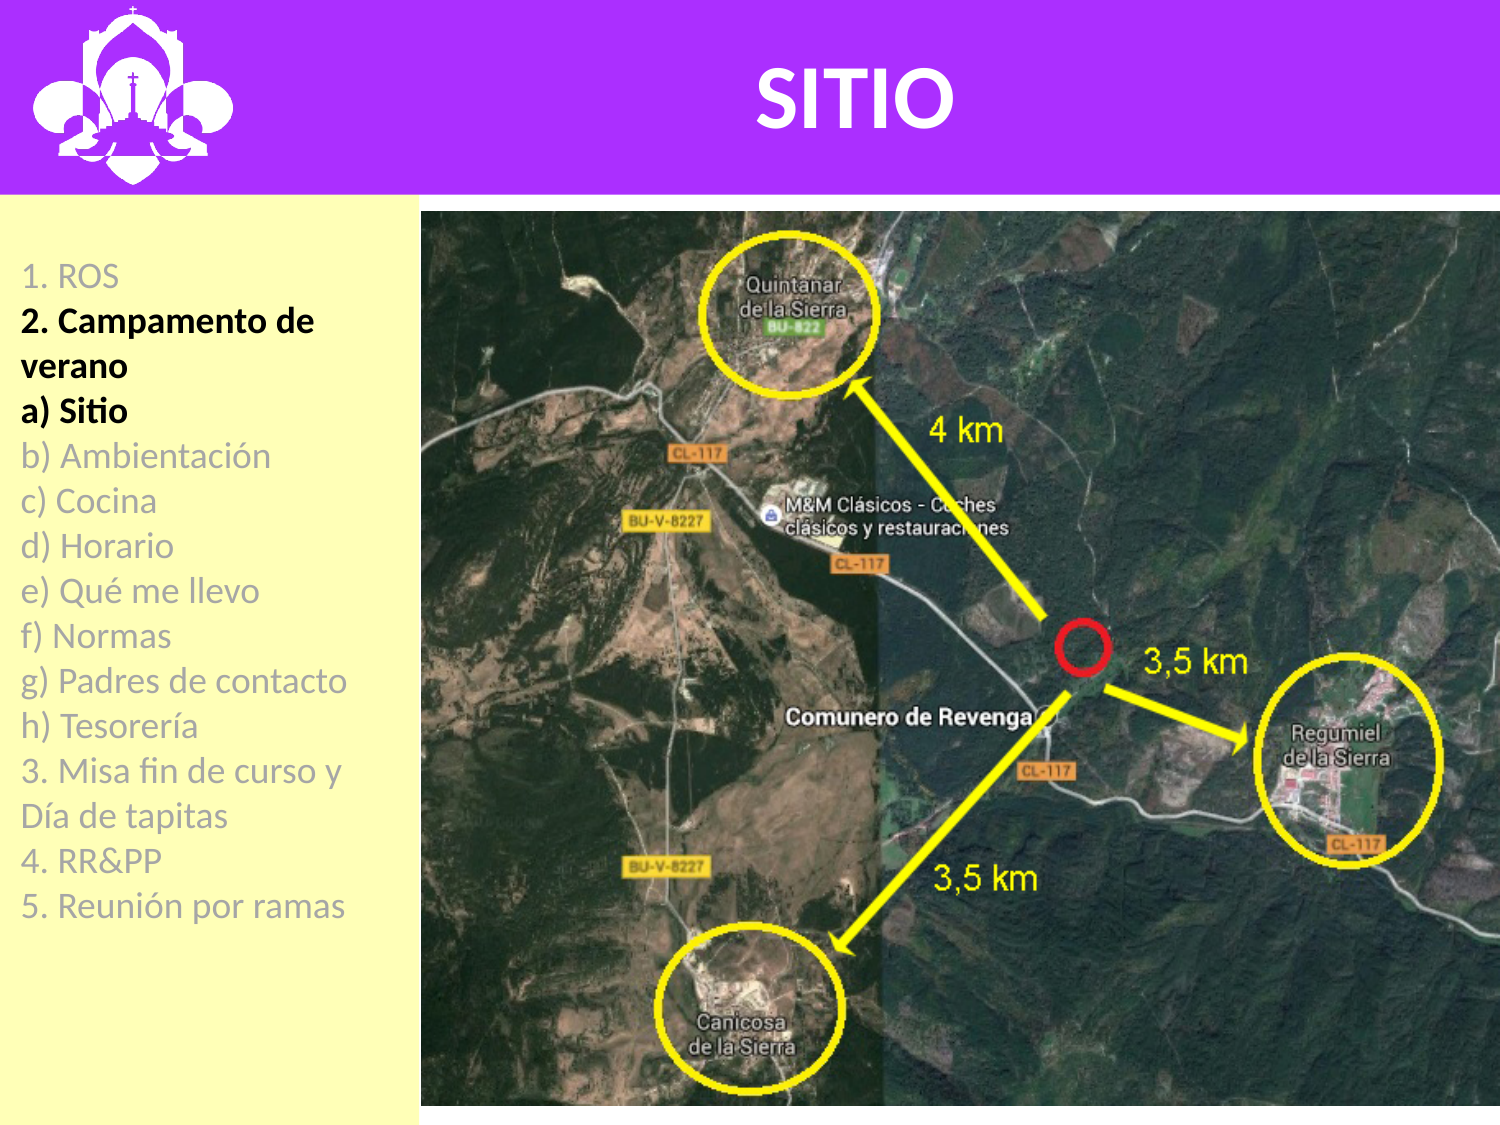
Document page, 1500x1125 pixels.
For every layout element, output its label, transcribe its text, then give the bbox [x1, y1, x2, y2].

text_box [271, 0, 1500, 197]
text_box SITIO [274, 7, 1477, 176]
text_box [0, 197, 421, 1125]
text_box 1. ROS 2. Campamento de verano a) Sitio b) Ambientación c) Cocina d) Horario e) Qué me llevo f) Normas g) Padres de contacto h) Tesorería 3. Misa fin de curso y Día de tapitas 4. RR&PP 5. Reunión por ramas [5, 243, 408, 934]
picture [0, 0, 270, 191]
picture [421, 210, 1500, 1106]
